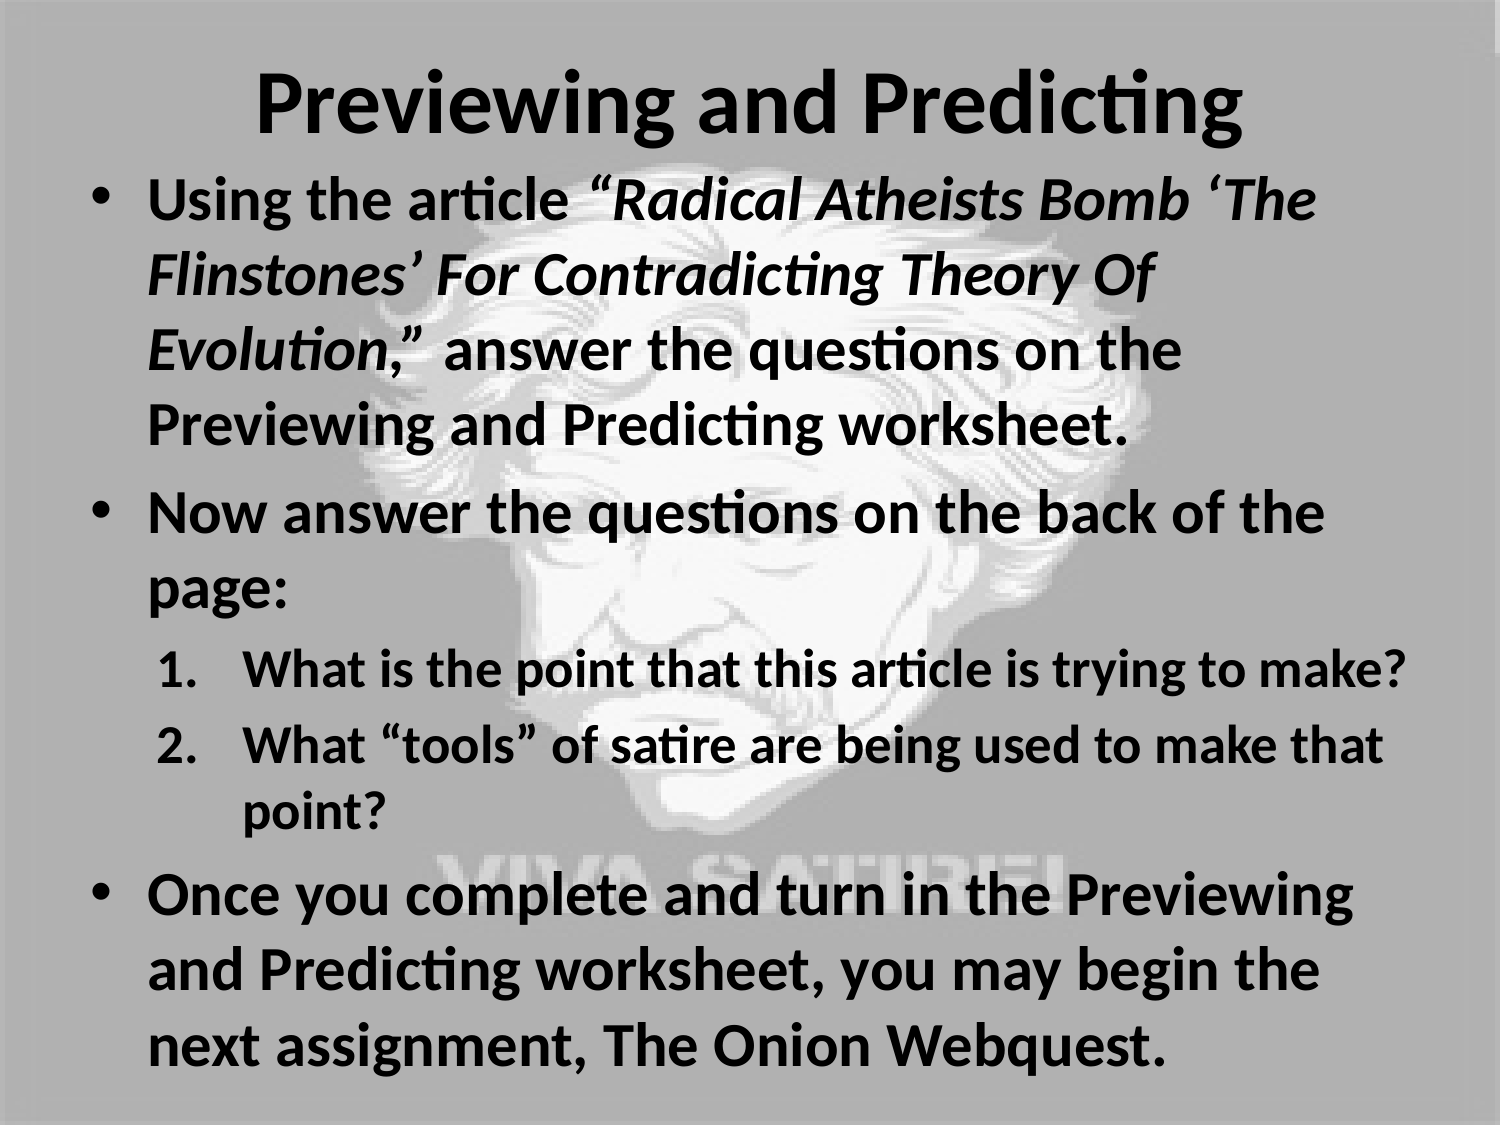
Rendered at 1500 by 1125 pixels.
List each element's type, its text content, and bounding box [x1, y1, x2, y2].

title Previewing and Predicting [75, 2, 1425, 149]
list Using the article “Radical Atheists Bomb ‘The Flinstones’ For Contradicting Theory Of Evolution,” answer the questions on the Previewing and Predicting worksheet. Now answer the questions on the back of the page: What is the point that this article is trying to make? What “tools” of satire are being used to make that point? Once you complete and turn in the Previewing and Predicting worksheet, you may begin the next assignment, The Onion Webquest. [75, 149, 1425, 1113]
